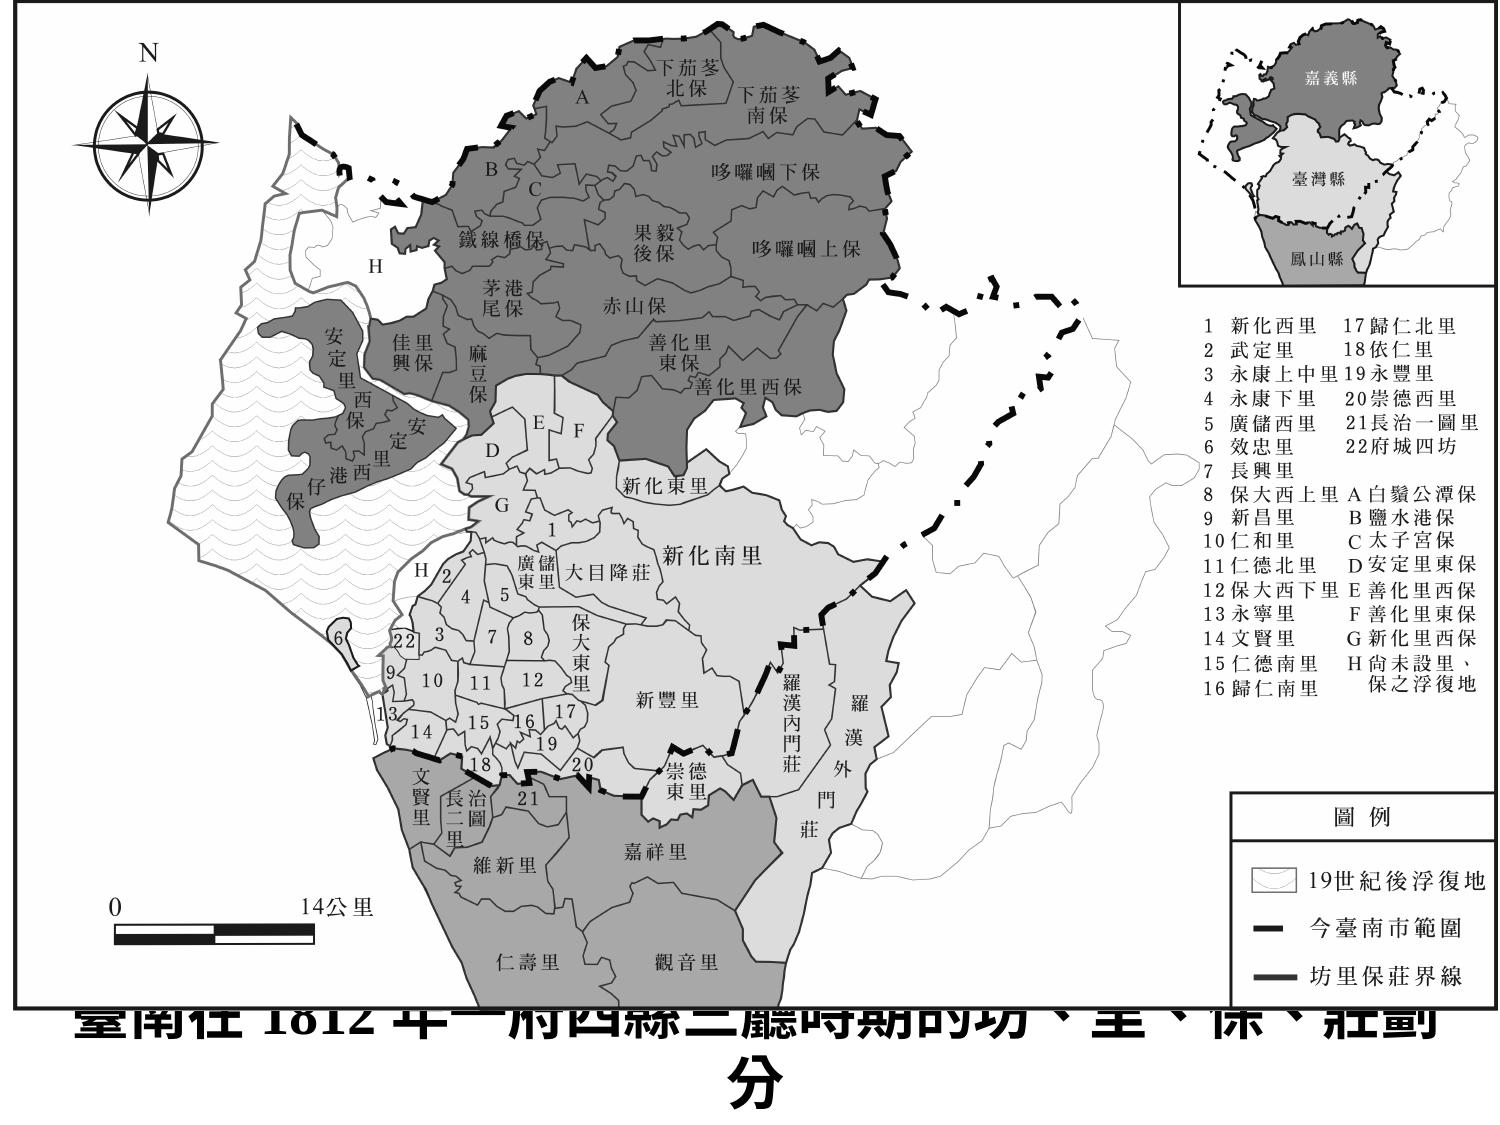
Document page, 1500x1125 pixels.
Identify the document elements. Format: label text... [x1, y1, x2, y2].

title 臺南在1812年一府四縣三廳時期的坊、里、保、莊劃分 [32, 1019, 1479, 1083]
picture [13, 0, 1498, 1011]
